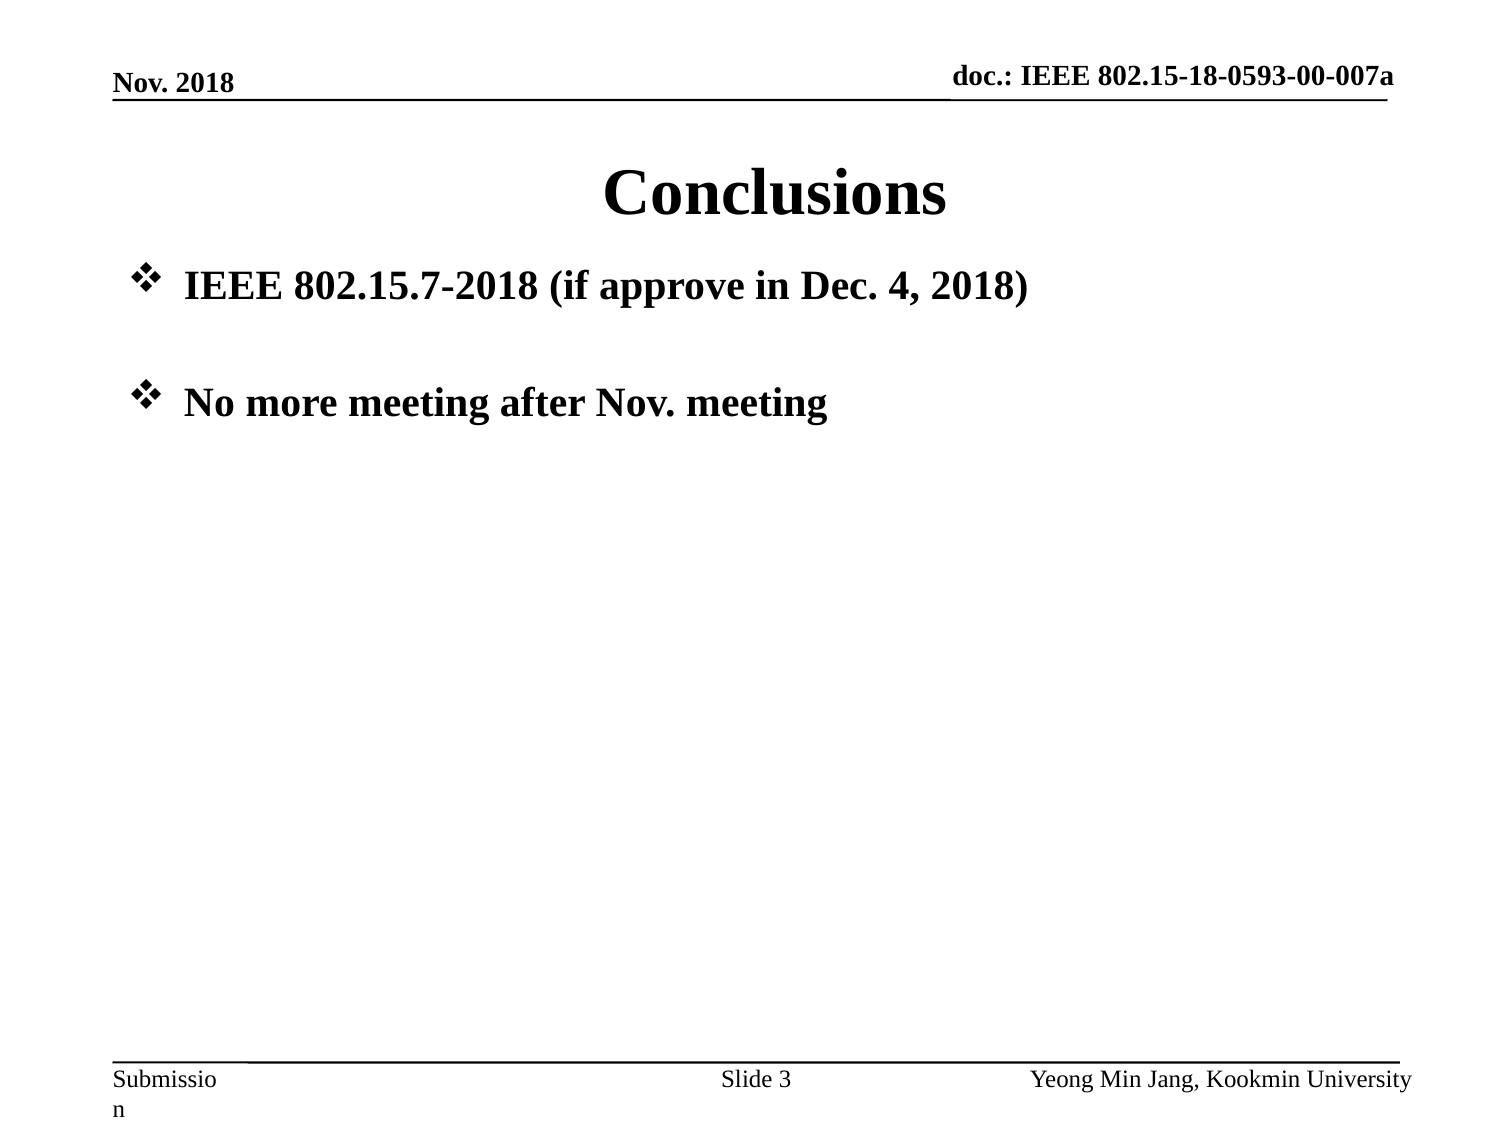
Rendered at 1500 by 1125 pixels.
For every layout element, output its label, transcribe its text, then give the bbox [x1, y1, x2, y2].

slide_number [112, 62, 376, 99]
title Conclusions [112, 137, 1438, 238]
list IEEE 802.15.7-2018 (if approve in Dec. 4, 2018) No more meeting after Nov. meeting [112, 249, 1417, 926]
footer Yeong Min Jang, Kookmin University [899, 1061, 1413, 1093]
slide_number Slide 3 [712, 1061, 800, 1093]
text_box [904, 47, 1494, 94]
text_box doc.: IEEE 802.15-18-0593-00-007a [937, 48, 1438, 99]
